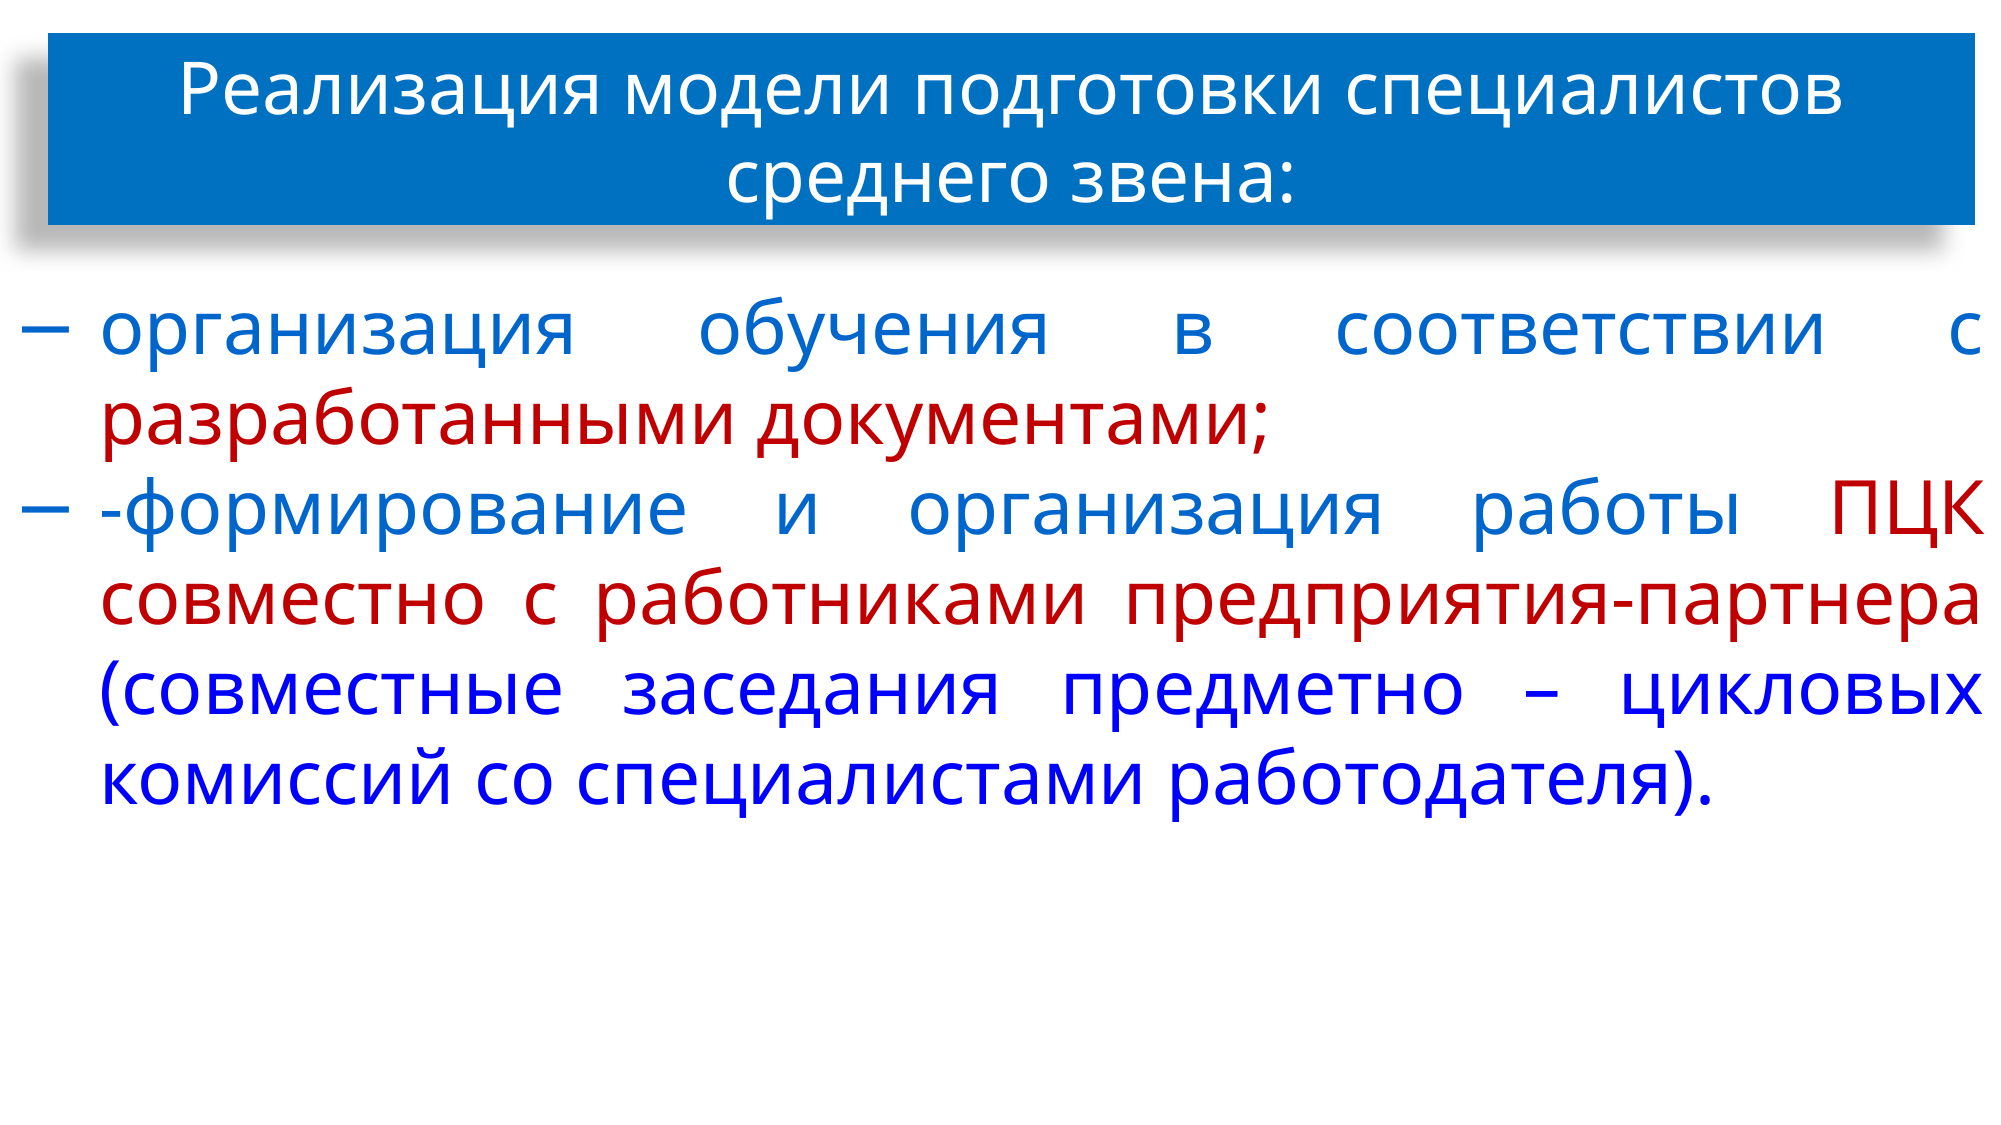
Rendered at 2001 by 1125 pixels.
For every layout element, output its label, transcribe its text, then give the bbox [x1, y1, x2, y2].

text_box организация обучения в соответствии с разработанными документами; -формирование и организация работы ПЦК совместно с работниками предприятия-партнера (совместные заседания предметно – цикловых комиссий со специалистами работодателя). [0, 272, 2000, 827]
text_box Реализация модели подготовки специалистов среднего звена: [47, 32, 1976, 226]
